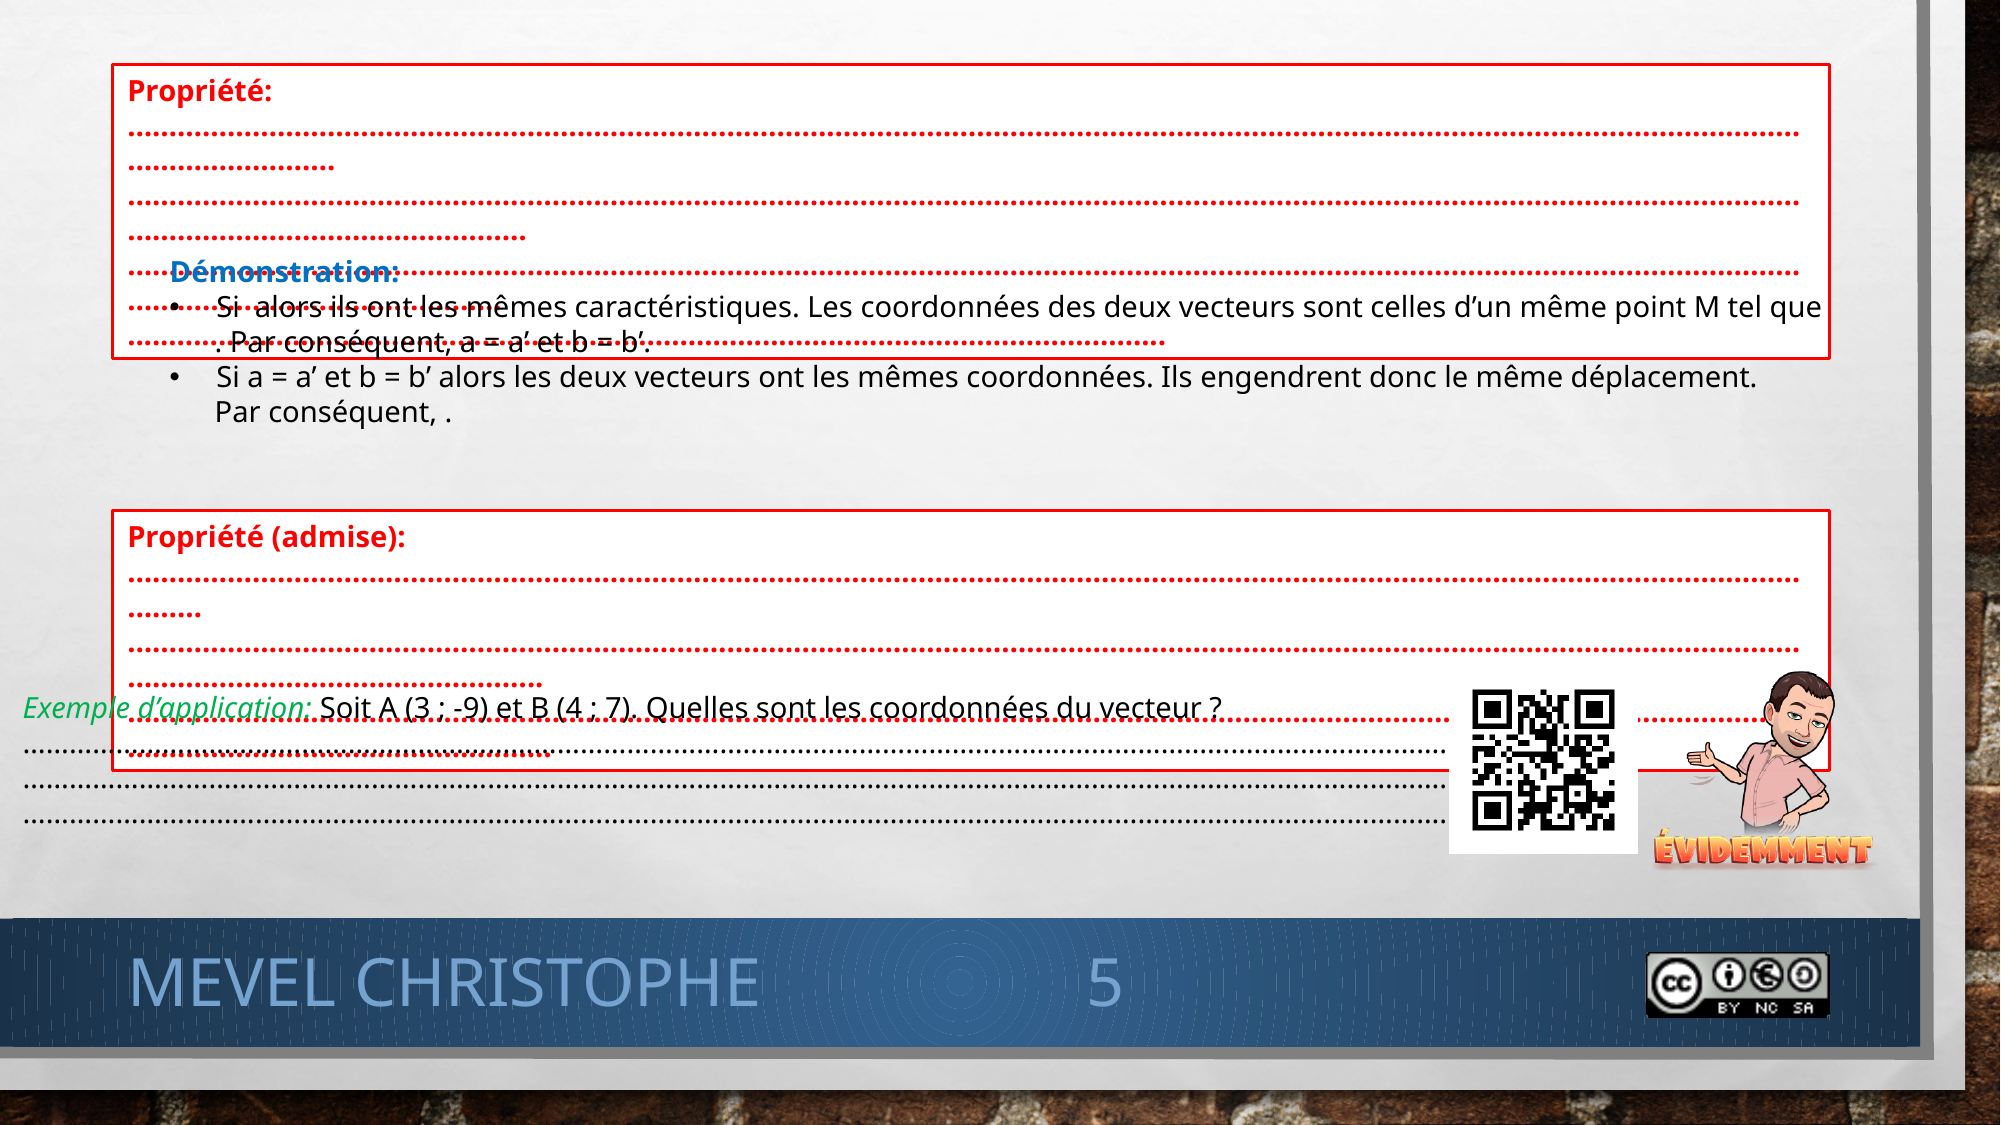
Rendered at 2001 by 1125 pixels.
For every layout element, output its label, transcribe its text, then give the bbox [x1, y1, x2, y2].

text_box Propriété (admise):………………………………………………………………………………………………………………………………………………………………………………………… …………………………………………………………………………………………………………………………………………………………………………………………………………………………….. ……………………………………………………………………………………………………………………………………………………………………………………………………………………………… [111, 509, 1831, 772]
slide_number 5 [1031, 944, 1181, 1027]
text_box Propriété:………………………………………………………………………………………………………………………………………………………………………………………………………. …………………………………………………………………………………………………………………………………………………………………………………………………………………………… ………………………………………………………………………………………………………………………………………………………………………………………………………………………… .............................................................................................................................. [111, 63, 1831, 360]
footer Mevel Christophe [112, 944, 1015, 1027]
picture [1646, 952, 1830, 1018]
picture [1449, 642, 1889, 894]
picture [0, 0, 2000, 1125]
